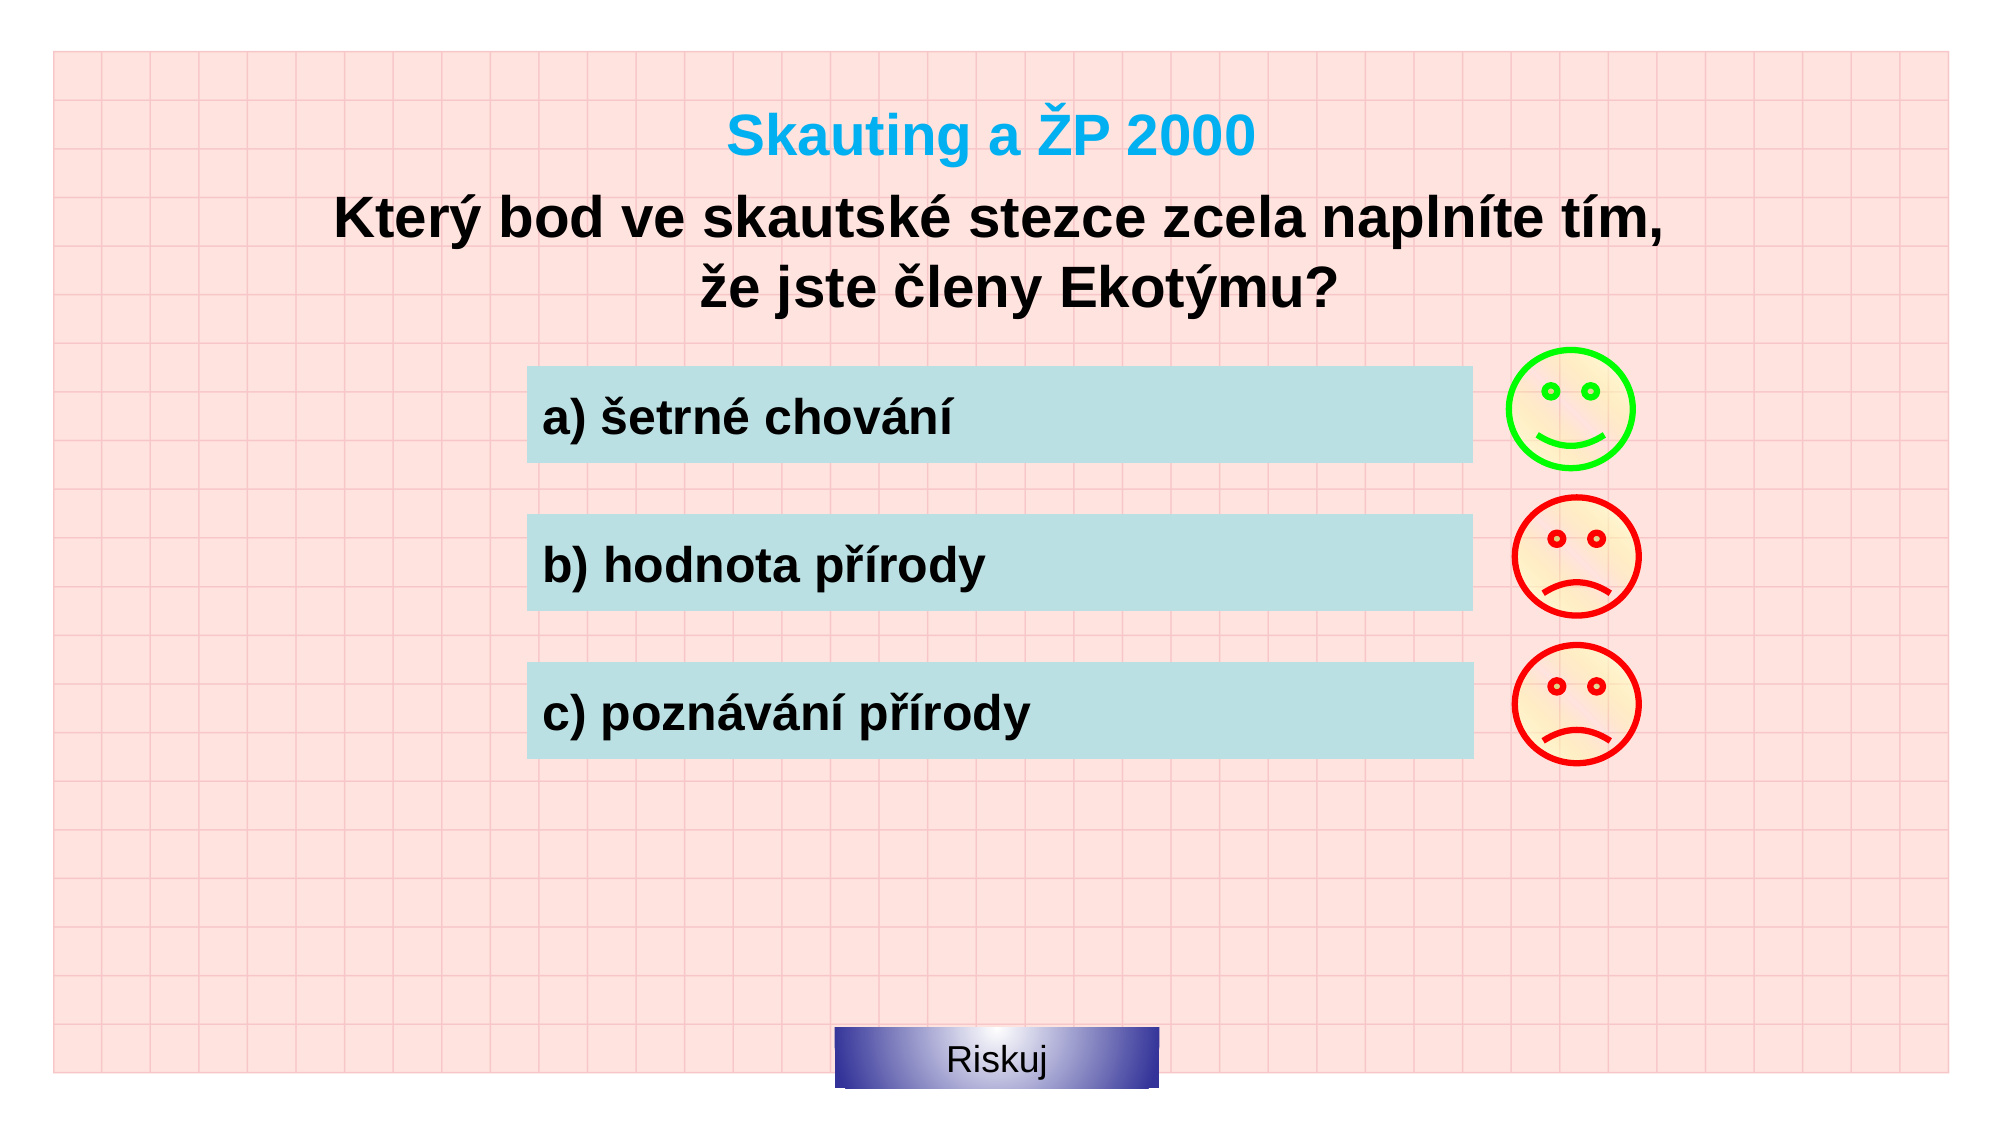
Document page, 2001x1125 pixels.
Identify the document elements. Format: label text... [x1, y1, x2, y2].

text_box a) šetrné chování [527, 367, 1473, 462]
text_box Riskuj [834, 1027, 1160, 1089]
text_box [1508, 349, 1633, 469]
text_box [1514, 645, 1639, 764]
picture [0, 0, 2001, 1125]
text_box Skauting a ŽP 2000 Který bod ve skautské stezce zcela naplníte tím, že jste členy Ekotýmu? [309, 90, 1691, 203]
text_box [1514, 497, 1639, 616]
text_box c) poznávání přírody [527, 663, 1474, 758]
text_box b) hodnota přírody [527, 515, 1473, 610]
